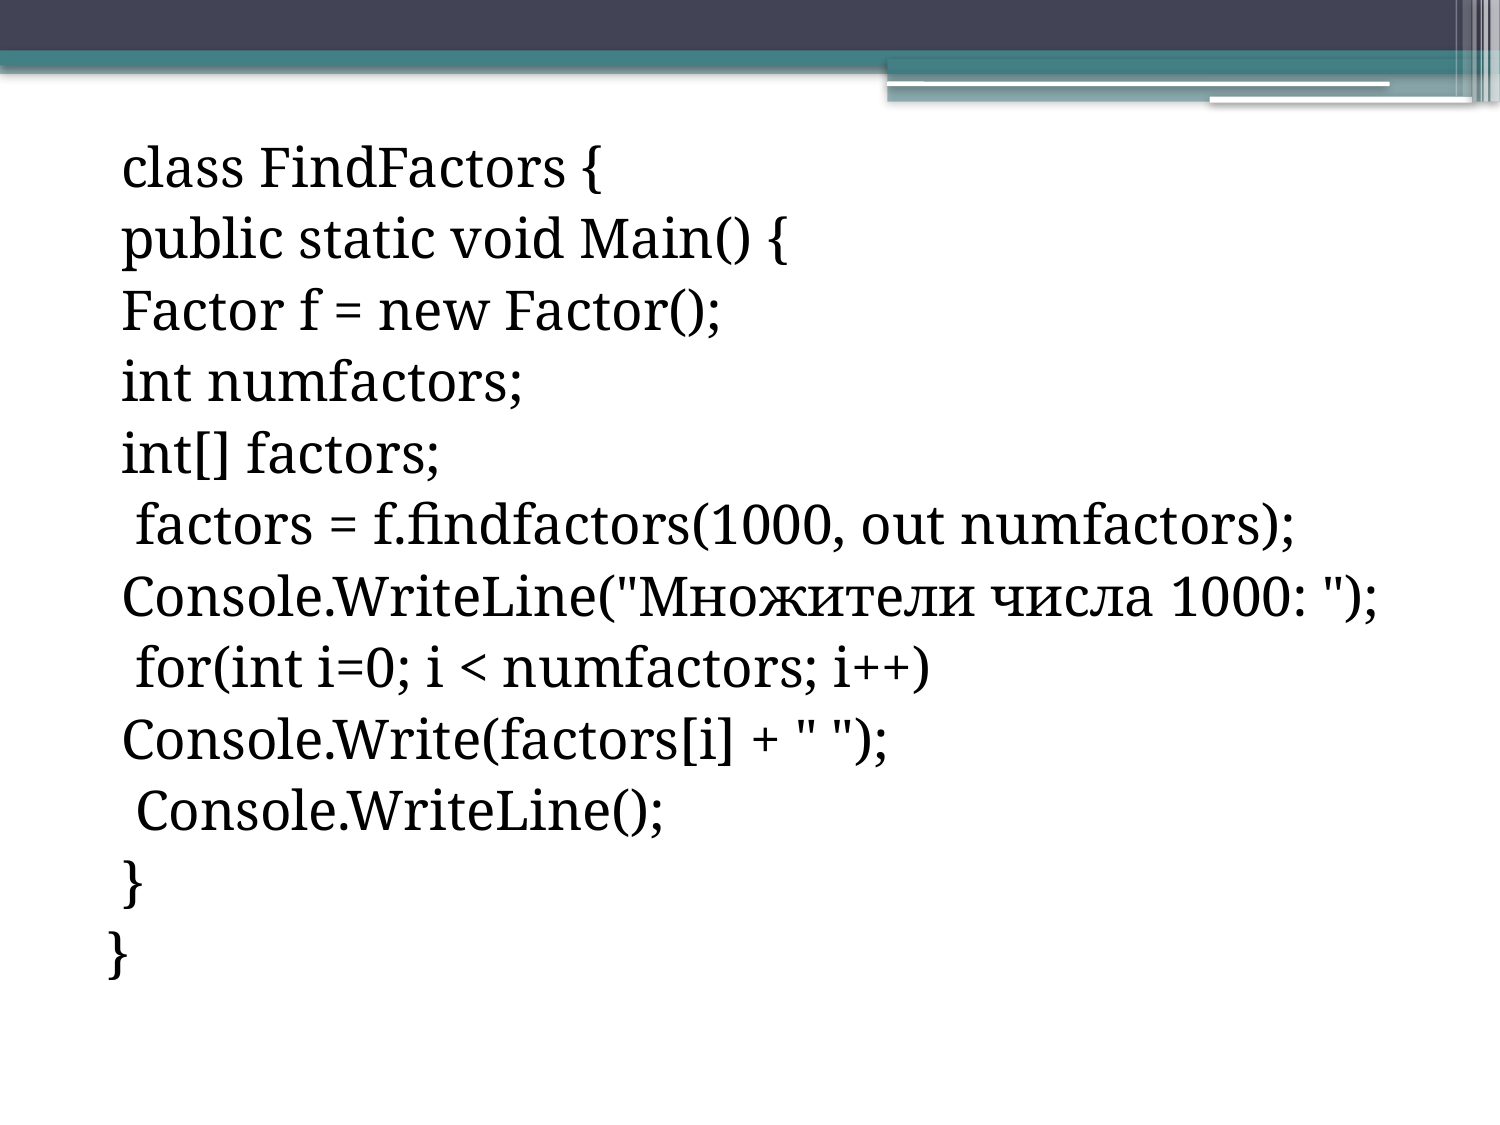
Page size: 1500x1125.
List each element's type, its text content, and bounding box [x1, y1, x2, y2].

list class FindFactors { public static void Main() { Factor f = new Factor(); int numfactors; int[] factors; factors = f.findfactors(1000, out numfactors); Console.WriteLine("Множители числа 1000: "); for(int i=0; i < numfactors; i++) Console.Write(factors[i] + " "); Console.WriteLine(); } } [75, 125, 1425, 1005]
